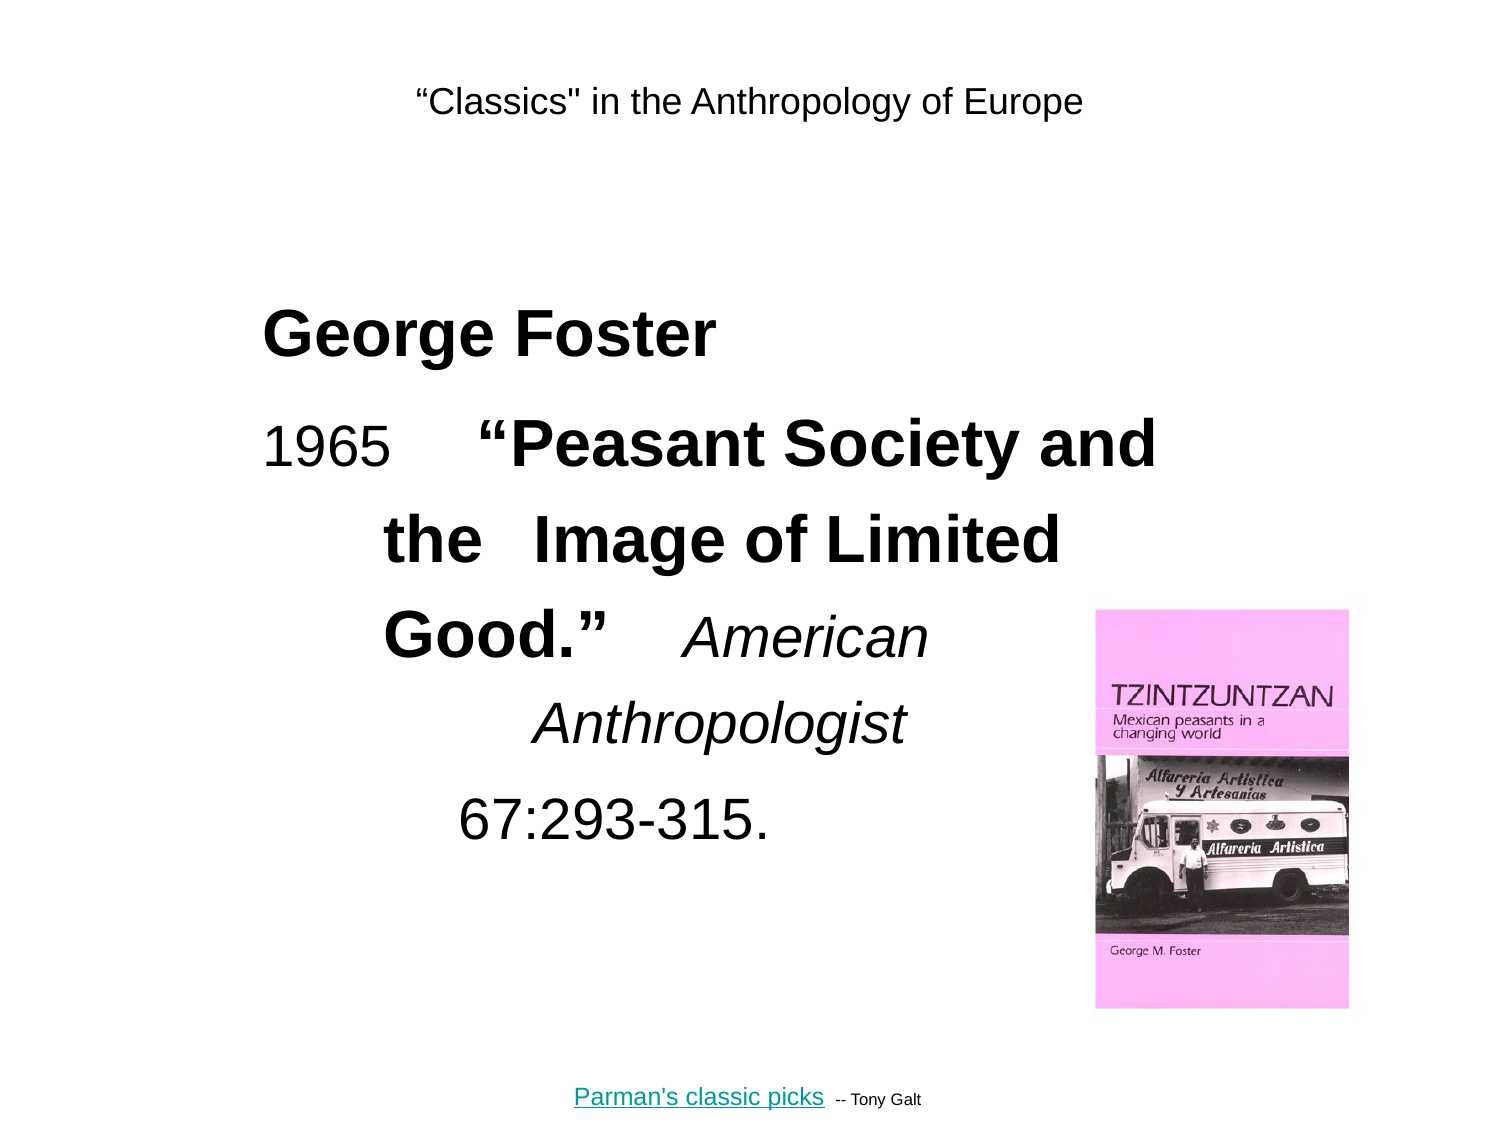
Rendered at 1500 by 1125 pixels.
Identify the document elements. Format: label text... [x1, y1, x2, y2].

text_box Parman's classic picks -- Tony Galt [559, 1060, 937, 1121]
title “Classics" in the Anthropology of Europe [75, 70, 1425, 138]
picture [1012, 599, 1432, 1019]
text_box George Foster “Peasant Society and the Image of Limited Good.” American Anthropologist 67:293-315. [149, 187, 1350, 938]
